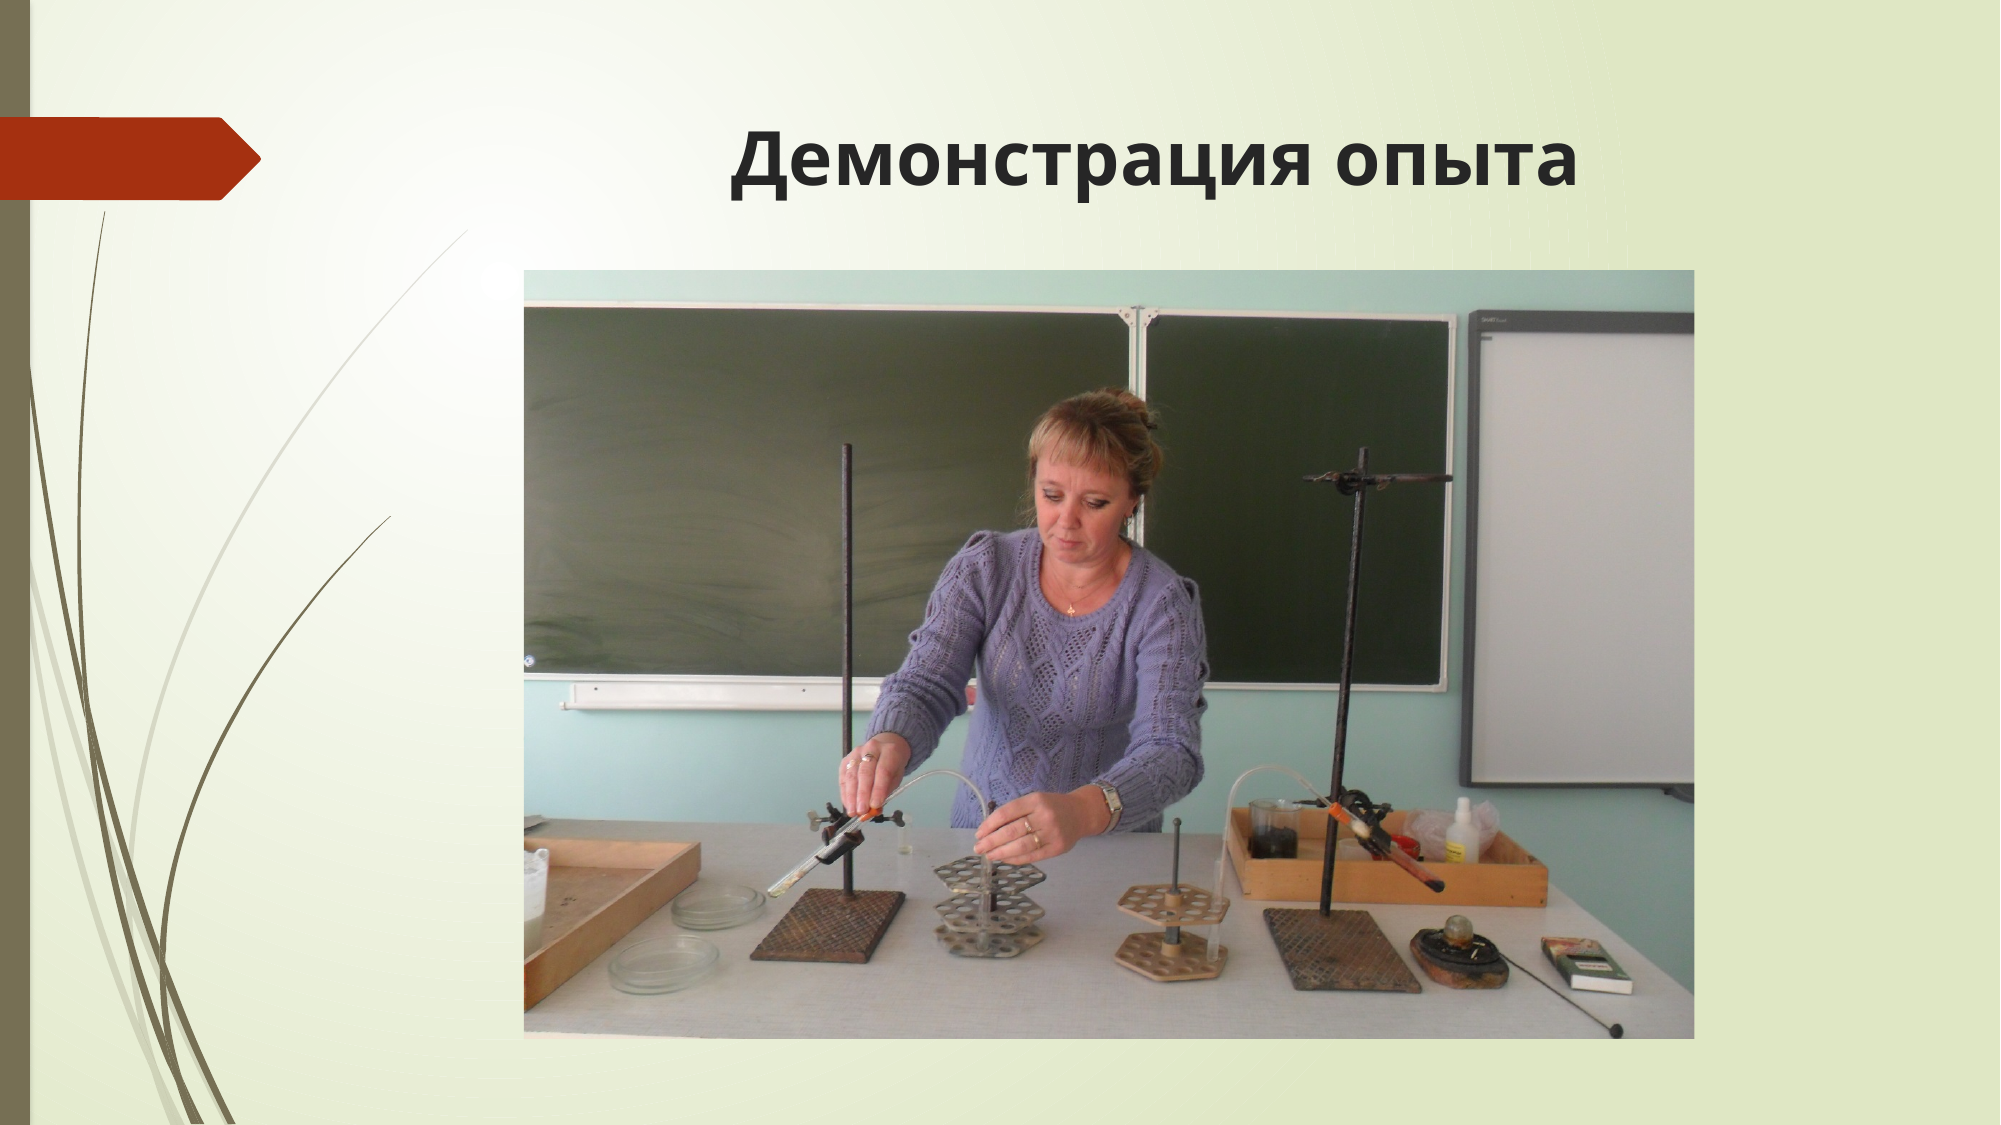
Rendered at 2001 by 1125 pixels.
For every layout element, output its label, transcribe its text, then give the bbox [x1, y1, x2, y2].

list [523, 269, 1695, 1040]
title Демонстрация опыта [425, 102, 1888, 313]
